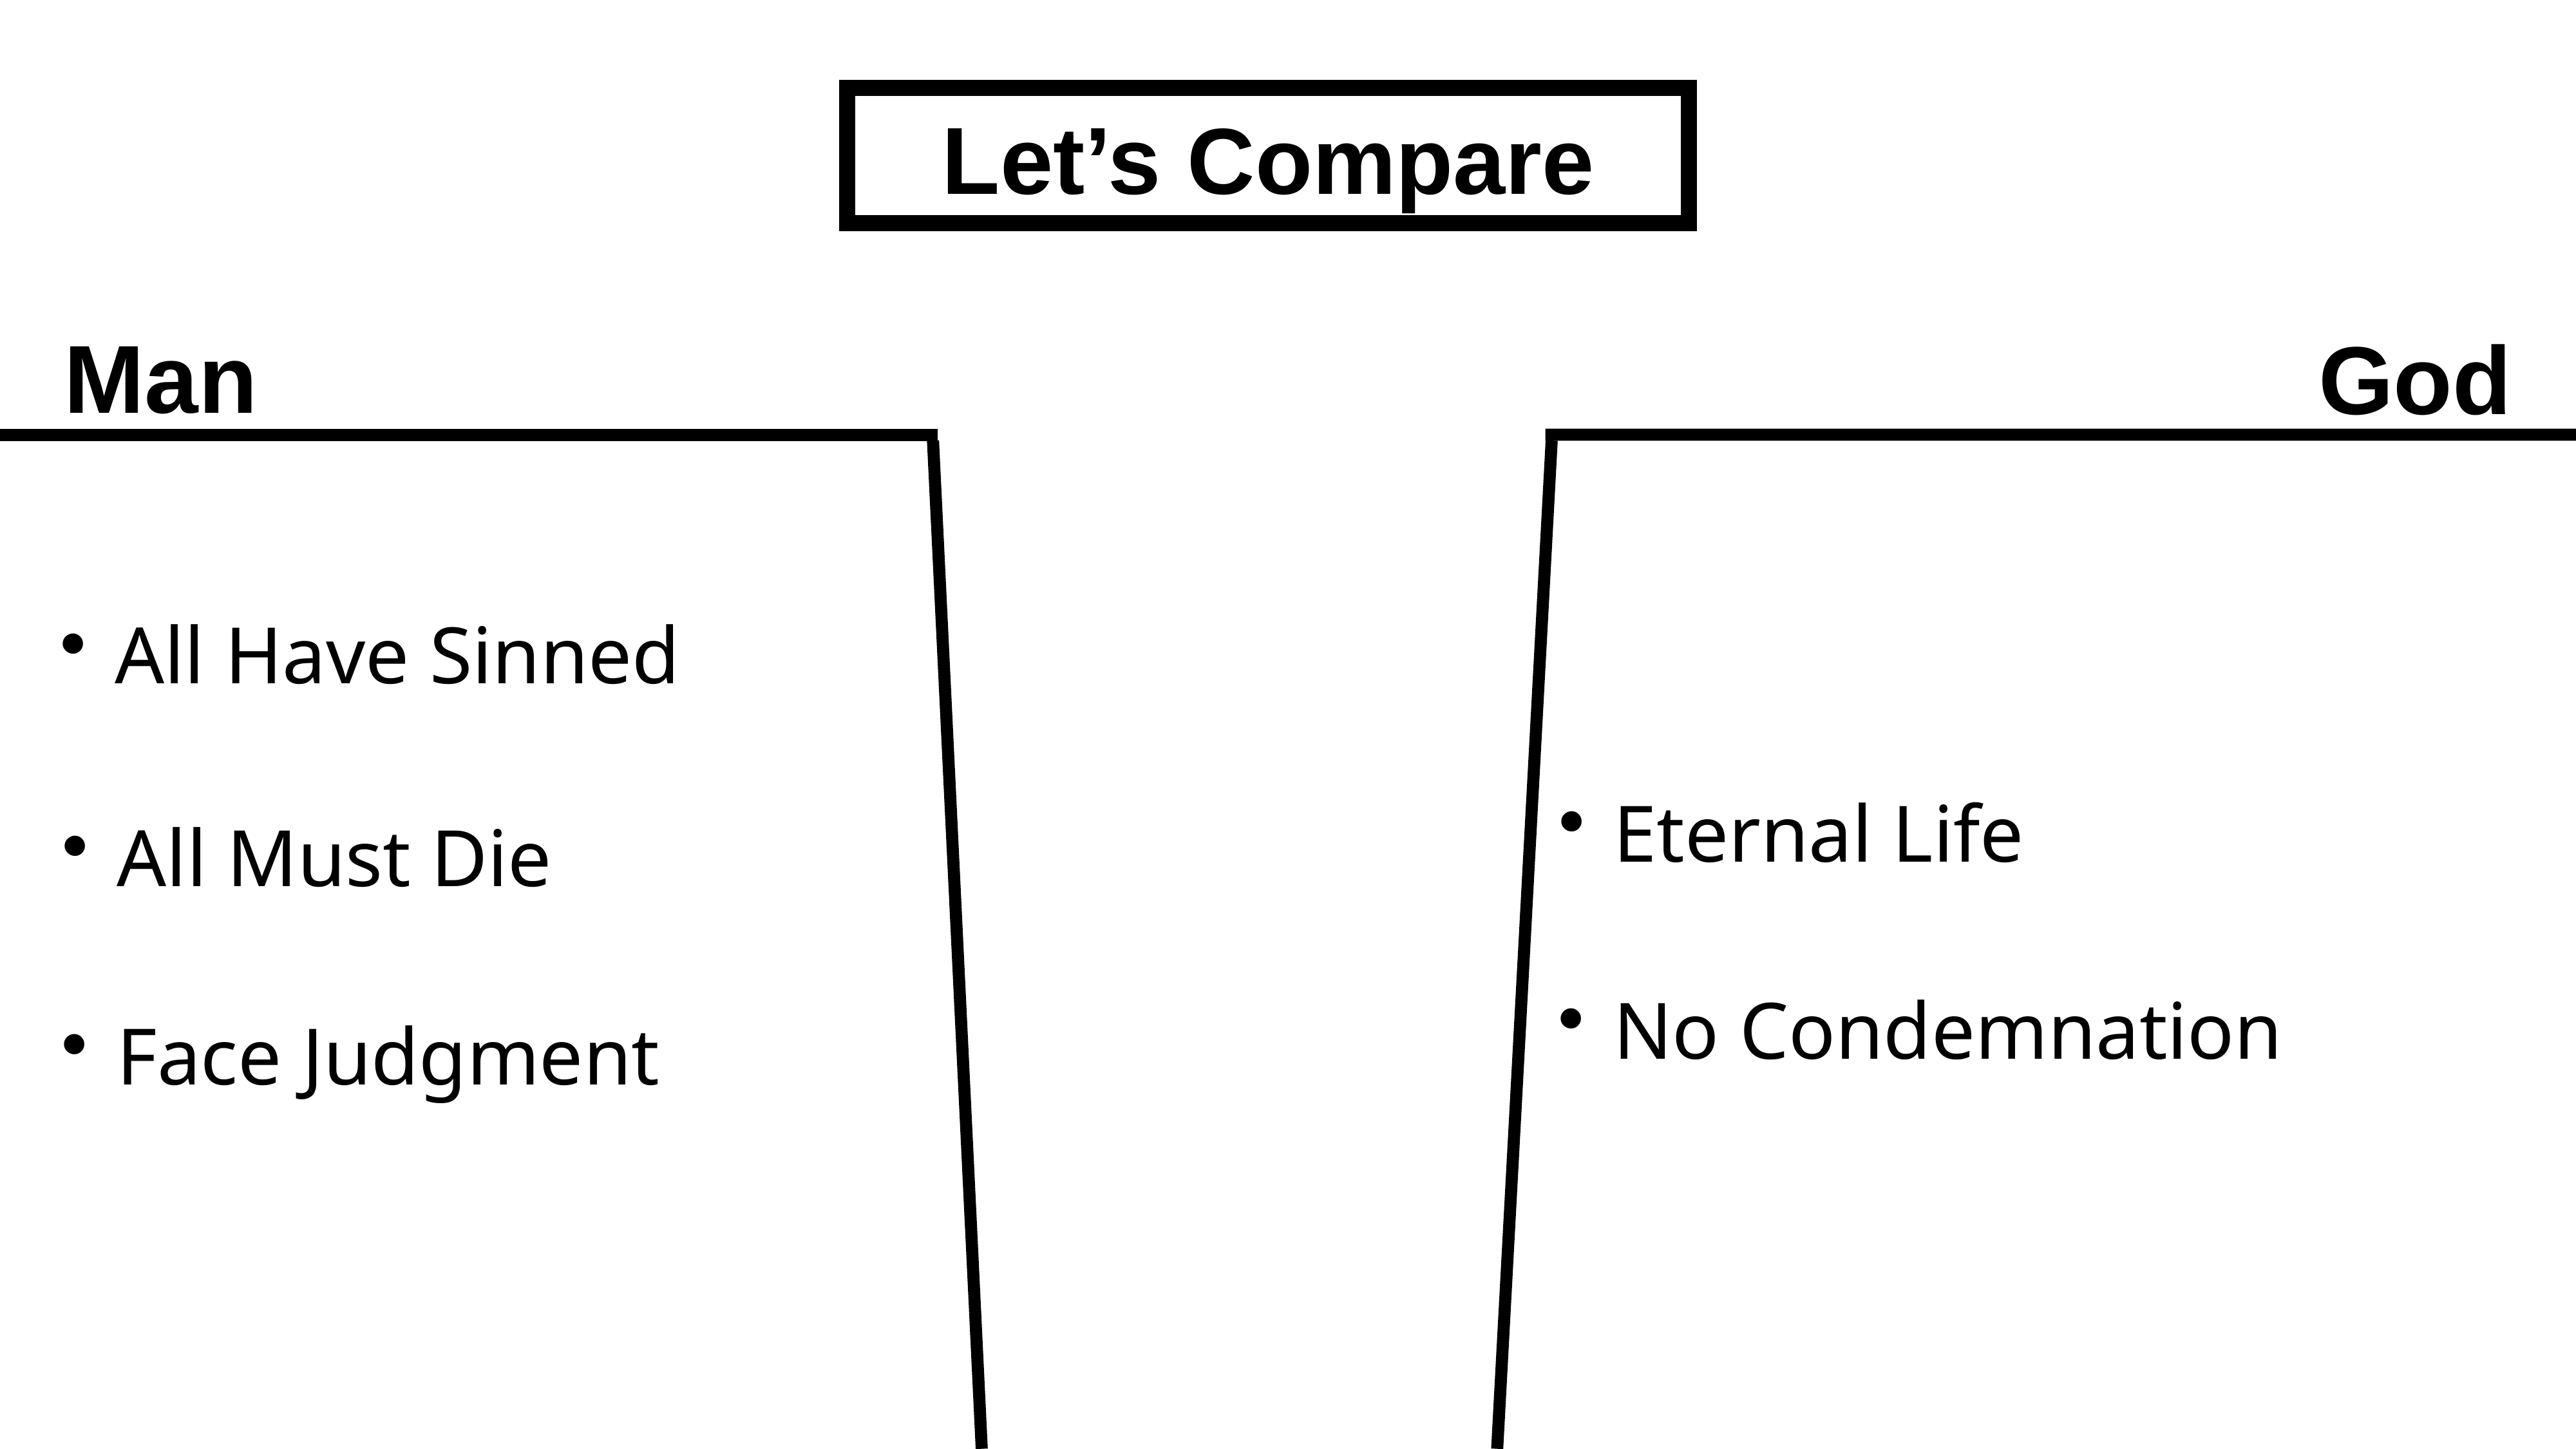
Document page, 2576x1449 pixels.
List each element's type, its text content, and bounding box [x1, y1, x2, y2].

text_box Eternal Life [1548, 773, 2227, 893]
text_box Let’s Compare [847, 88, 1689, 223]
text_box All Must Die [51, 798, 682, 917]
text_box Man [48, 305, 341, 439]
text_box God [2302, 307, 2546, 440]
text_box All Have Sinned [49, 595, 1218, 714]
text_box No Condemnation [1548, 970, 2420, 1090]
text_box Face Judgment [51, 996, 1084, 1134]
